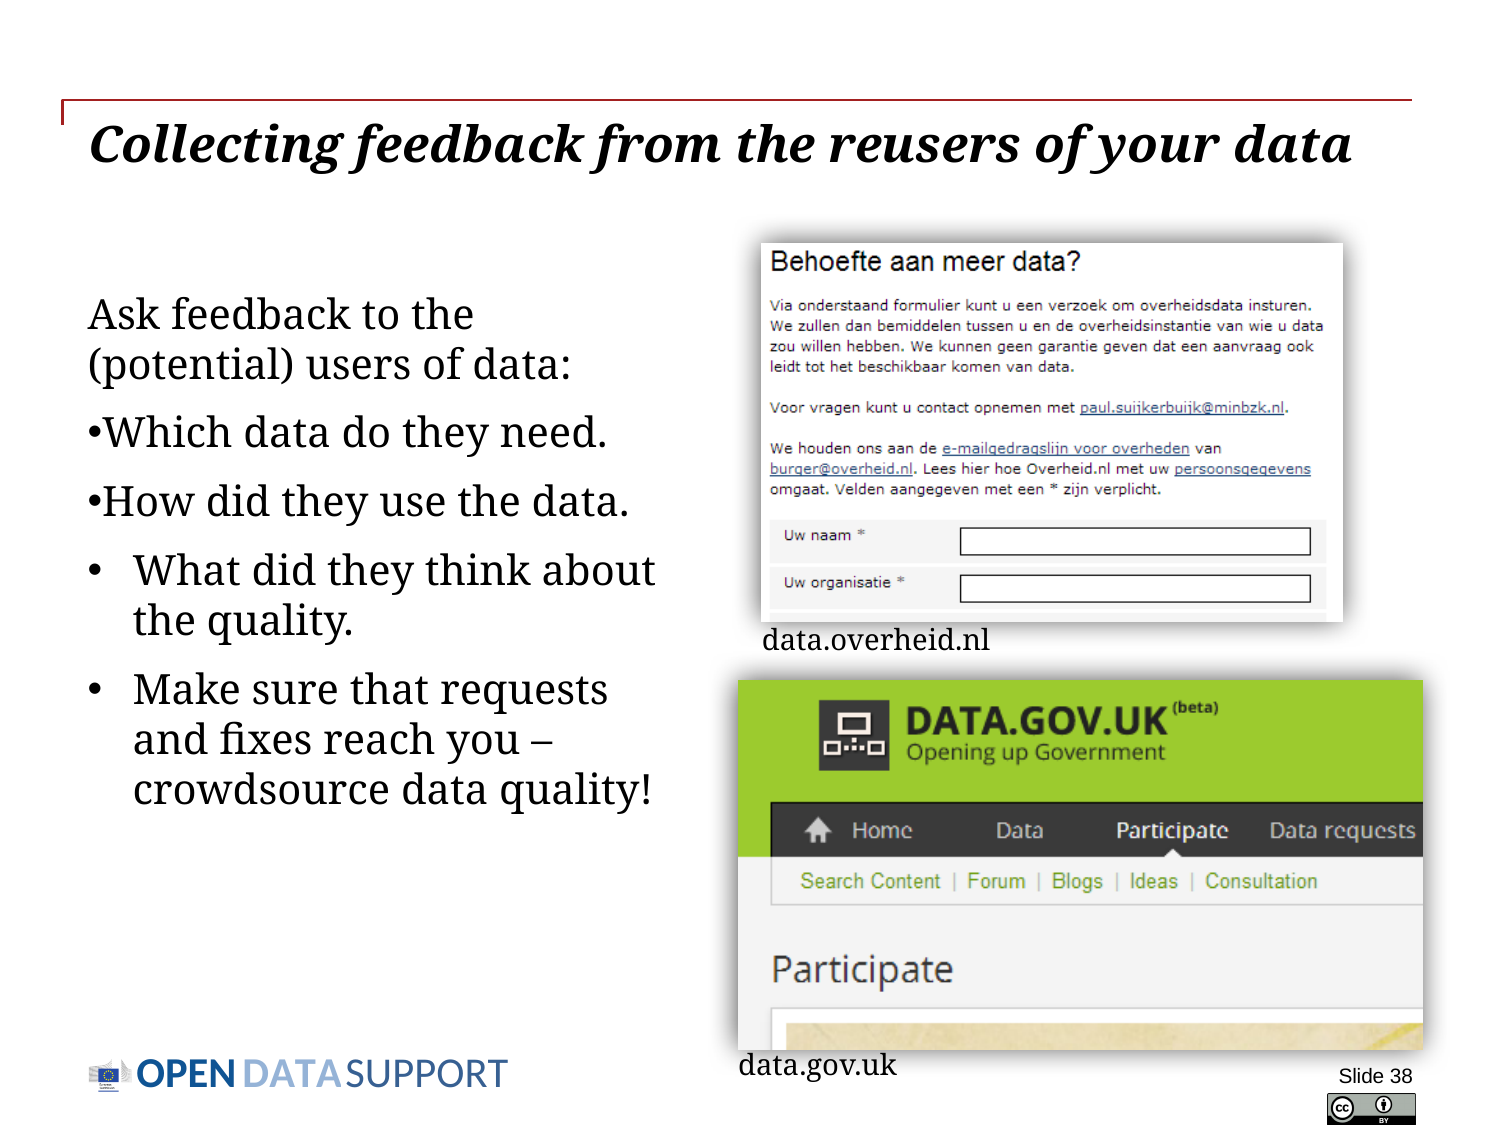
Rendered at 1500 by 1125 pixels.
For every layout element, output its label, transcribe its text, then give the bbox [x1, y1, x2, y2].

picture [1327, 1095, 1416, 1125]
title Collecting feedback from the reusers of your data [88, 112, 1413, 263]
list Ask feedback to the (potential) users of data: Which data do they need. How did they use the data. What did they think about the quality. Make sure that requests and fixes reach you – crowdsource data quality! [87, 287, 691, 1013]
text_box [737, 680, 1423, 1095]
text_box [761, 243, 1343, 670]
